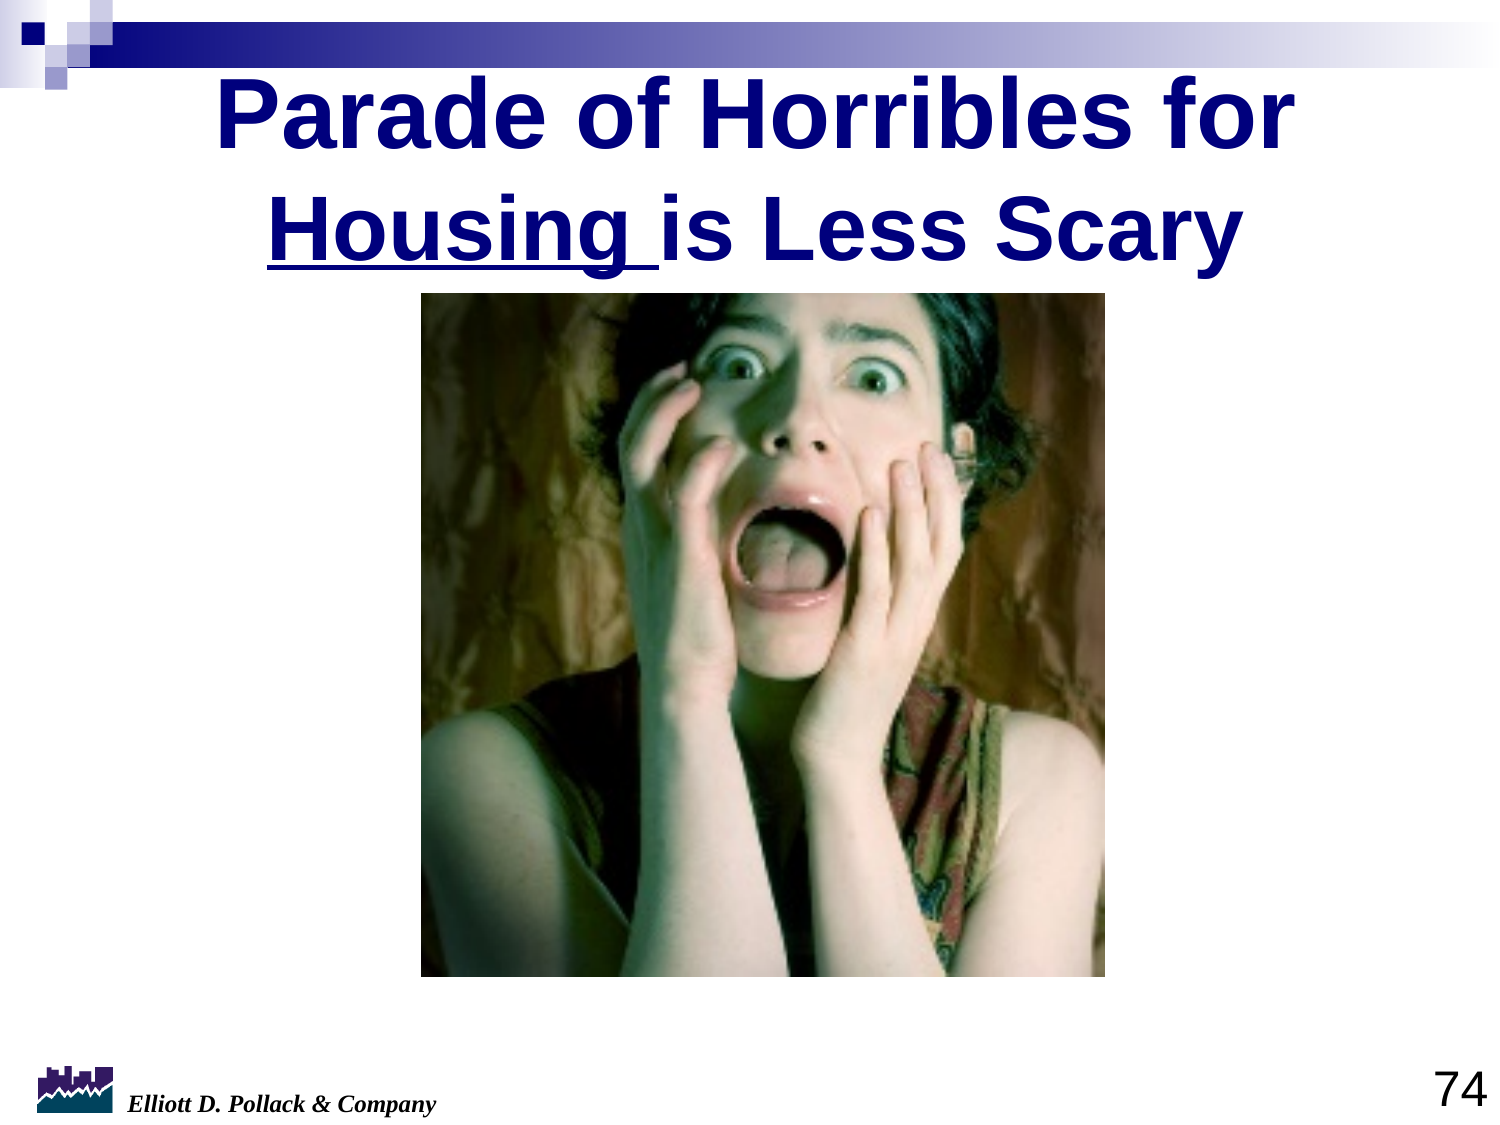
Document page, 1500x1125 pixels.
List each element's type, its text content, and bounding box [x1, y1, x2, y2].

picture [421, 293, 1106, 978]
text_box 74 [1366, 1049, 1500, 1124]
picture [37, 1066, 113, 1103]
text_box Parade of Horribles for Housing is Less Scary [77, 48, 1435, 290]
